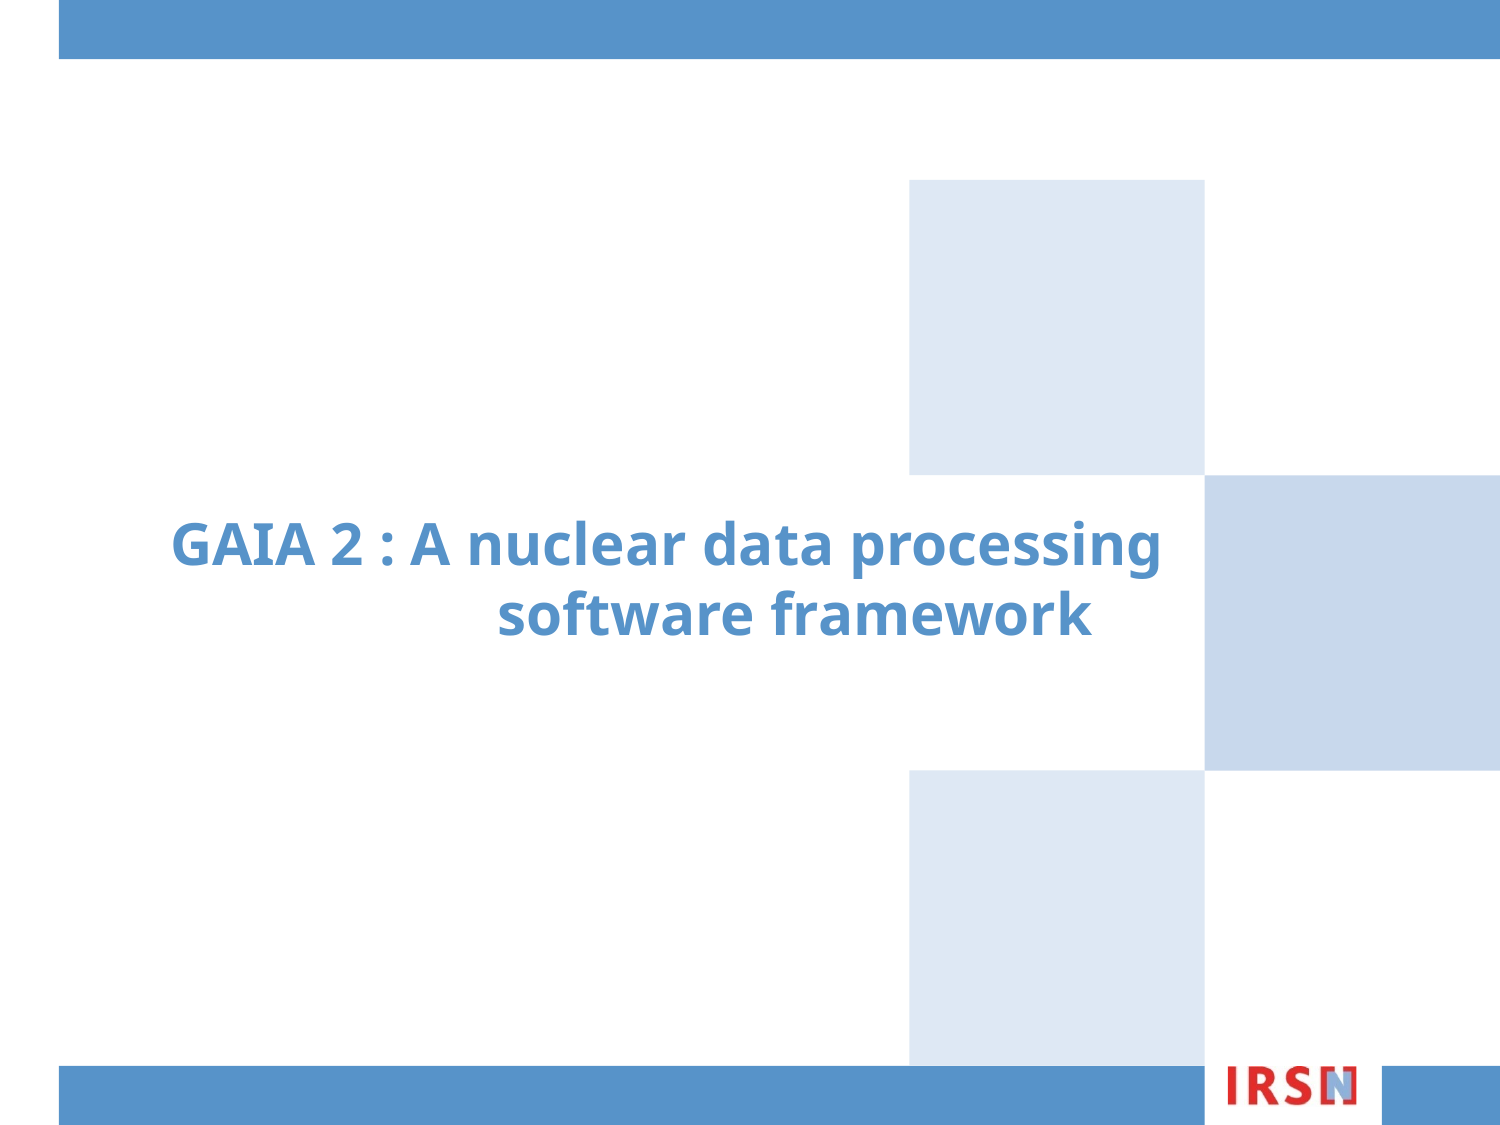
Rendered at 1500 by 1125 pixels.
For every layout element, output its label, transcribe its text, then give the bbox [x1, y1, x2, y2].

text_box GAIA 2 : A nuclear data processing software framework [53, 216, 904, 938]
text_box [909, 179, 1500, 1066]
picture [1227, 1066, 1357, 1107]
